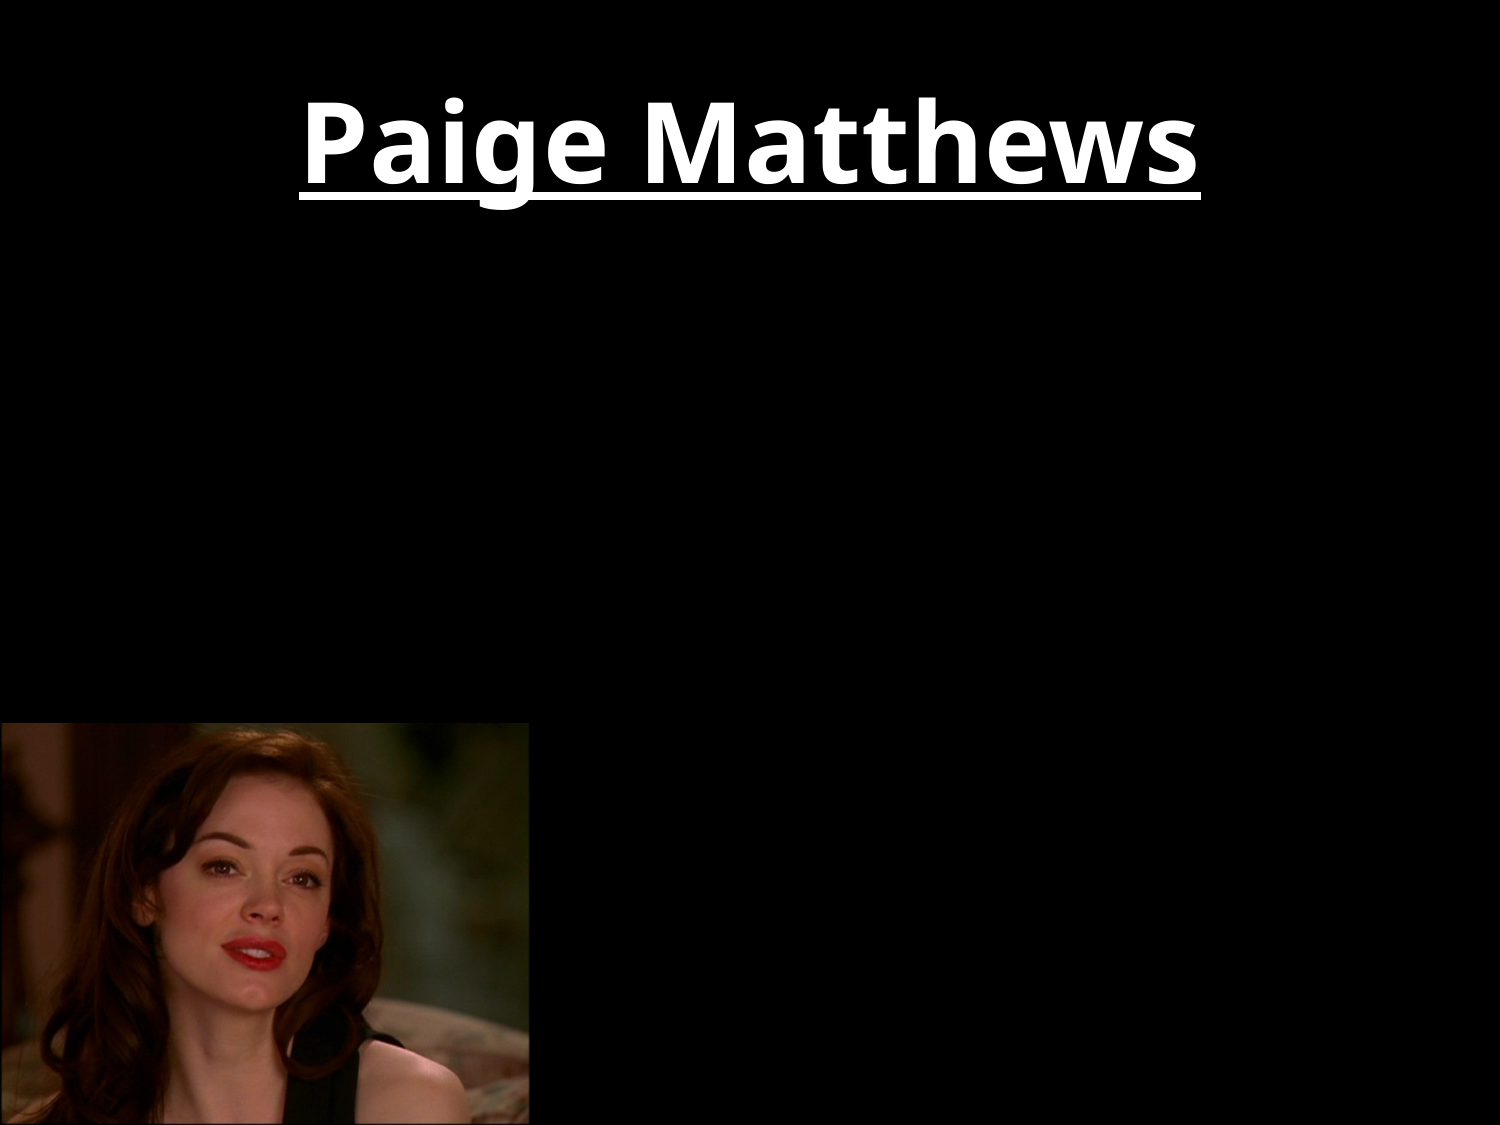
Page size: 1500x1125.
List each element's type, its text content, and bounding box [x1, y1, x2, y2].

picture [0, 723, 531, 1125]
title Paige Matthews [75, 45, 1425, 233]
